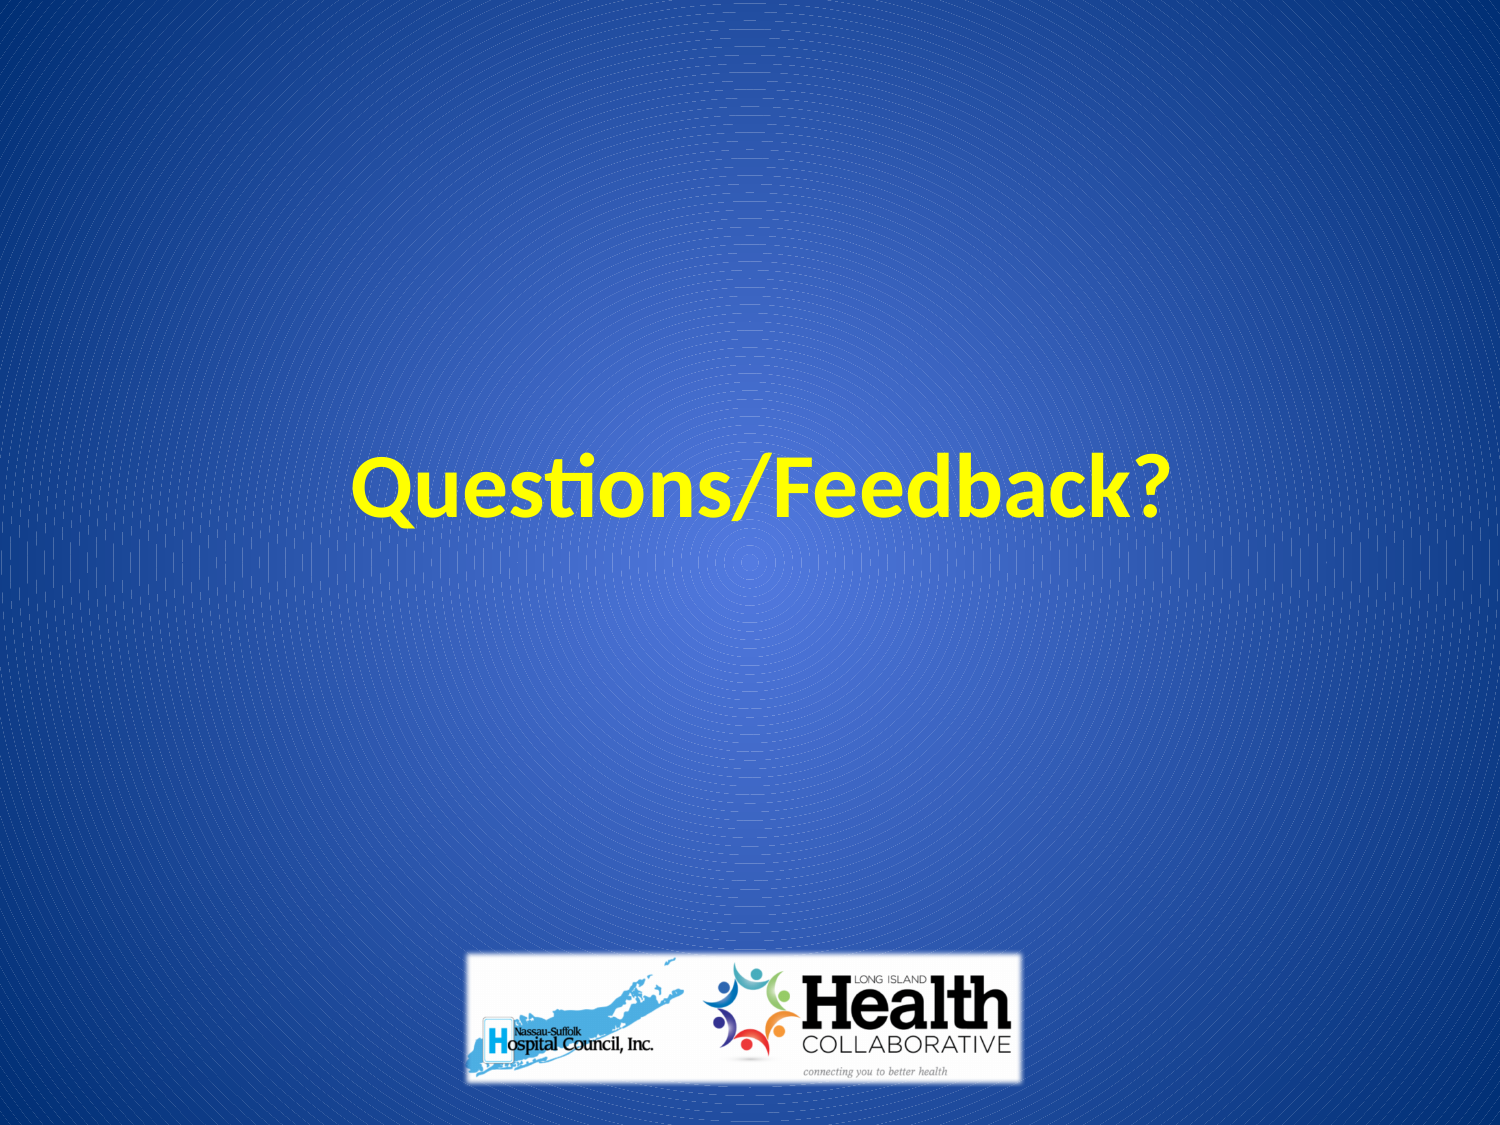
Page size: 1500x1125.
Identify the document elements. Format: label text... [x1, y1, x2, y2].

title Questions/Feedback? [87, 387, 1438, 575]
picture [468, 955, 1020, 1082]
